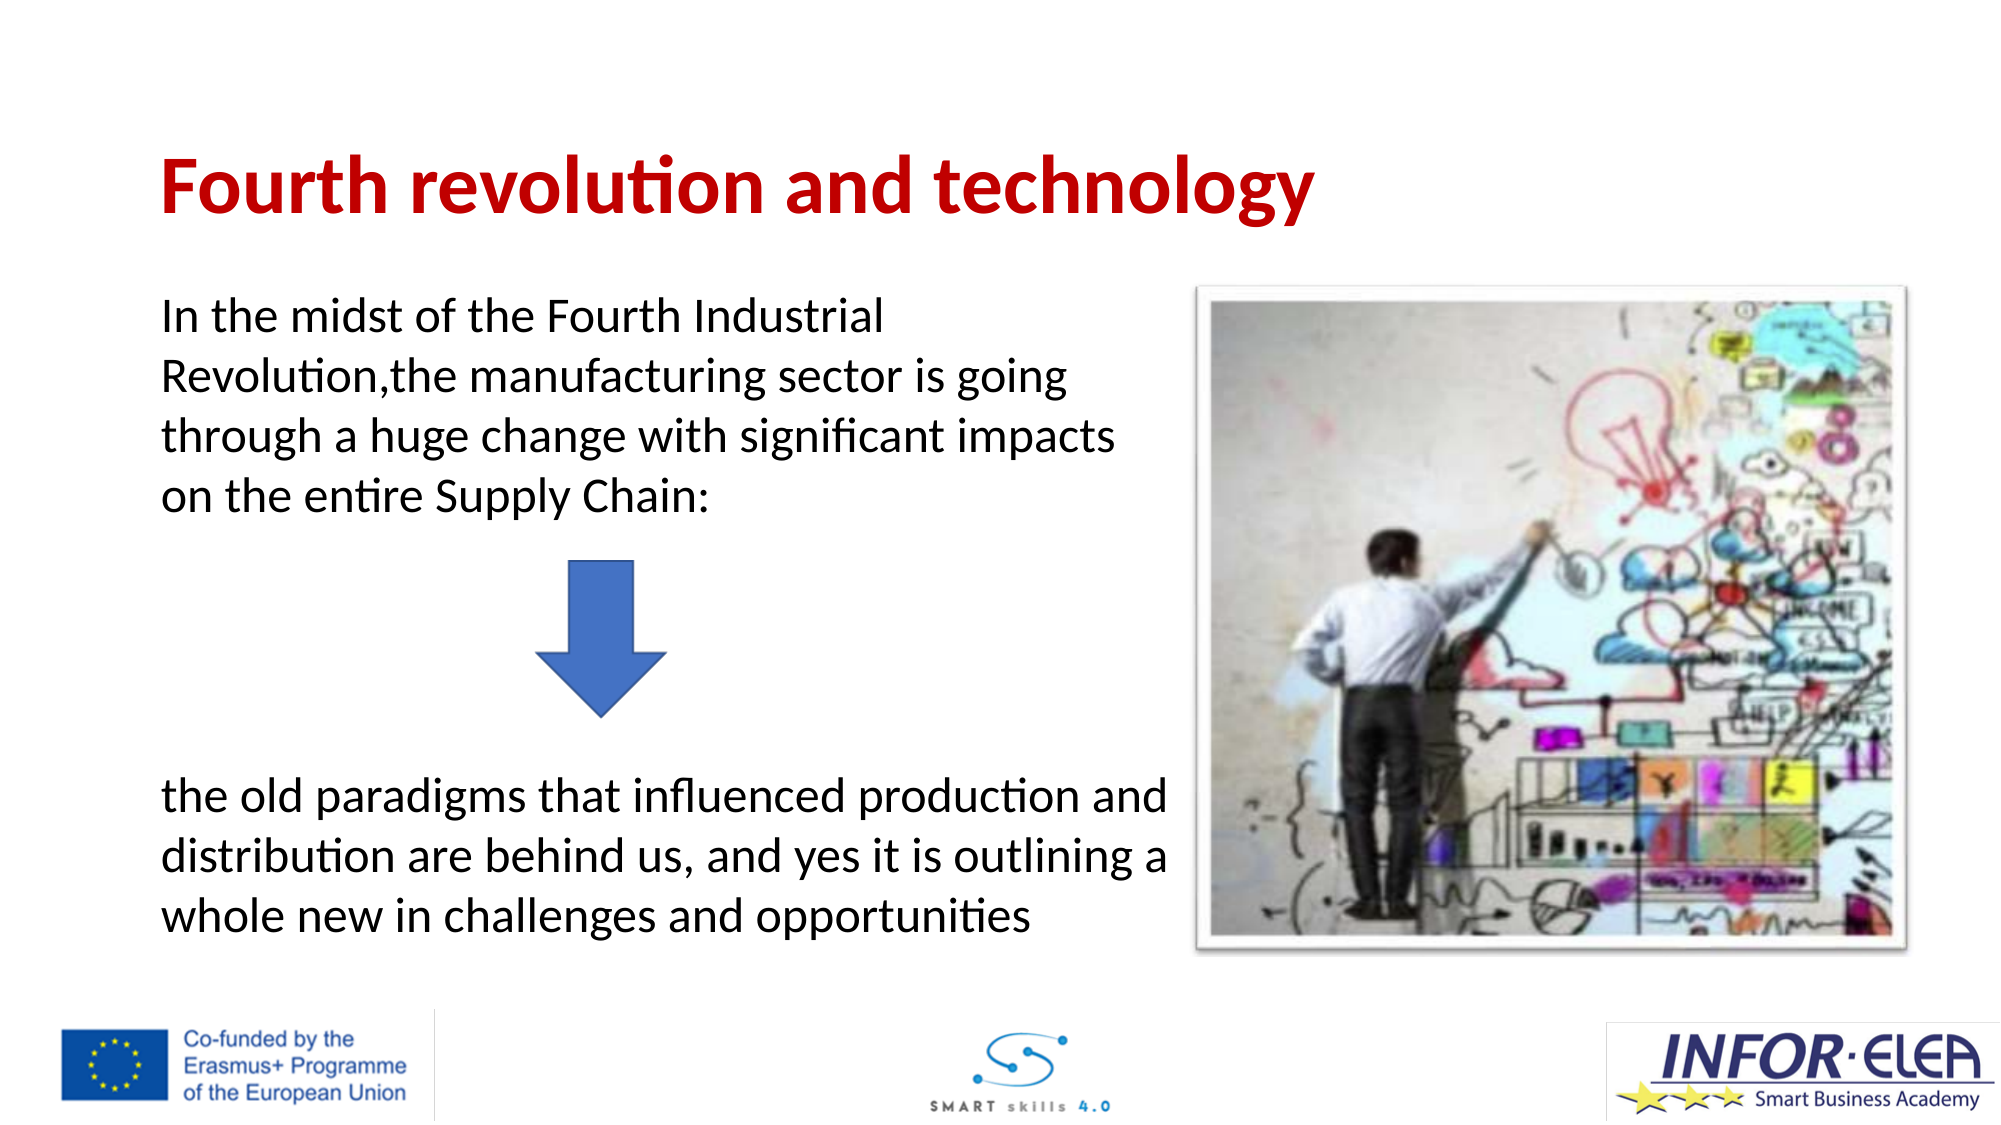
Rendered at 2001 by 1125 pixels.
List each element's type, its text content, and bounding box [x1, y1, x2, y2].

text_box In the midst of the Fourth Industrial Revolution,the manufacturing sector is going through a huge change with significant impacts on the entire Supply Chain: the old paradigms that influenced production and distribution are behind us, and yes it is outlining a whole new in challenges and opportunities [146, 274, 1189, 950]
picture [41, 1009, 2000, 1121]
text_box Fourth revolution and technology [146, 123, 1364, 238]
picture [1188, 279, 1914, 957]
picture [534, 560, 668, 719]
